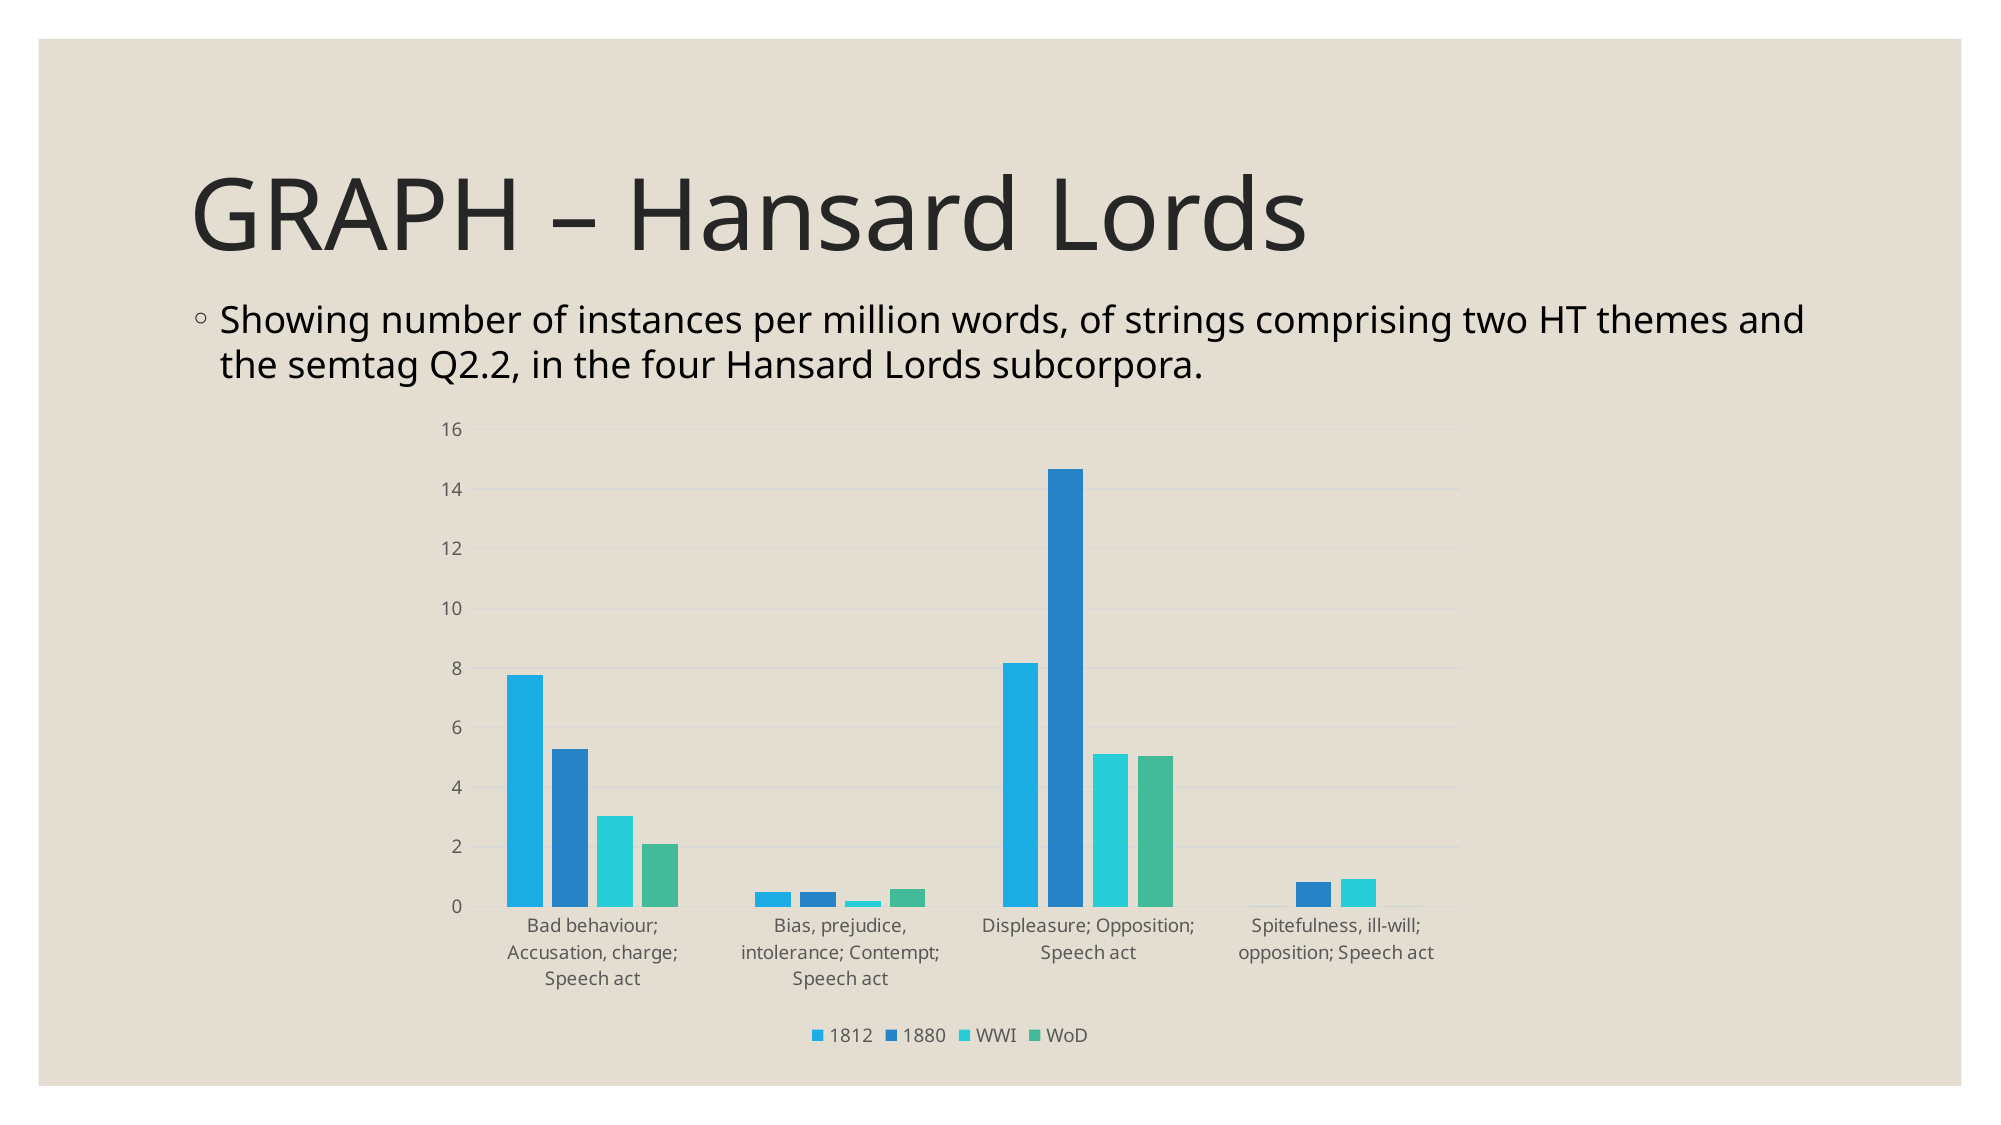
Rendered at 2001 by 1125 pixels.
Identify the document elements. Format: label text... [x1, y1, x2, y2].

chart [419, 403, 1482, 1055]
list Showing number of instances per million words, of strings comprising two HT themes and the semtag Q2.2, in the four Hansard Lords subcorpora. [174, 288, 1825, 990]
title GRAPH – Hansard Lords [174, 105, 1825, 288]
